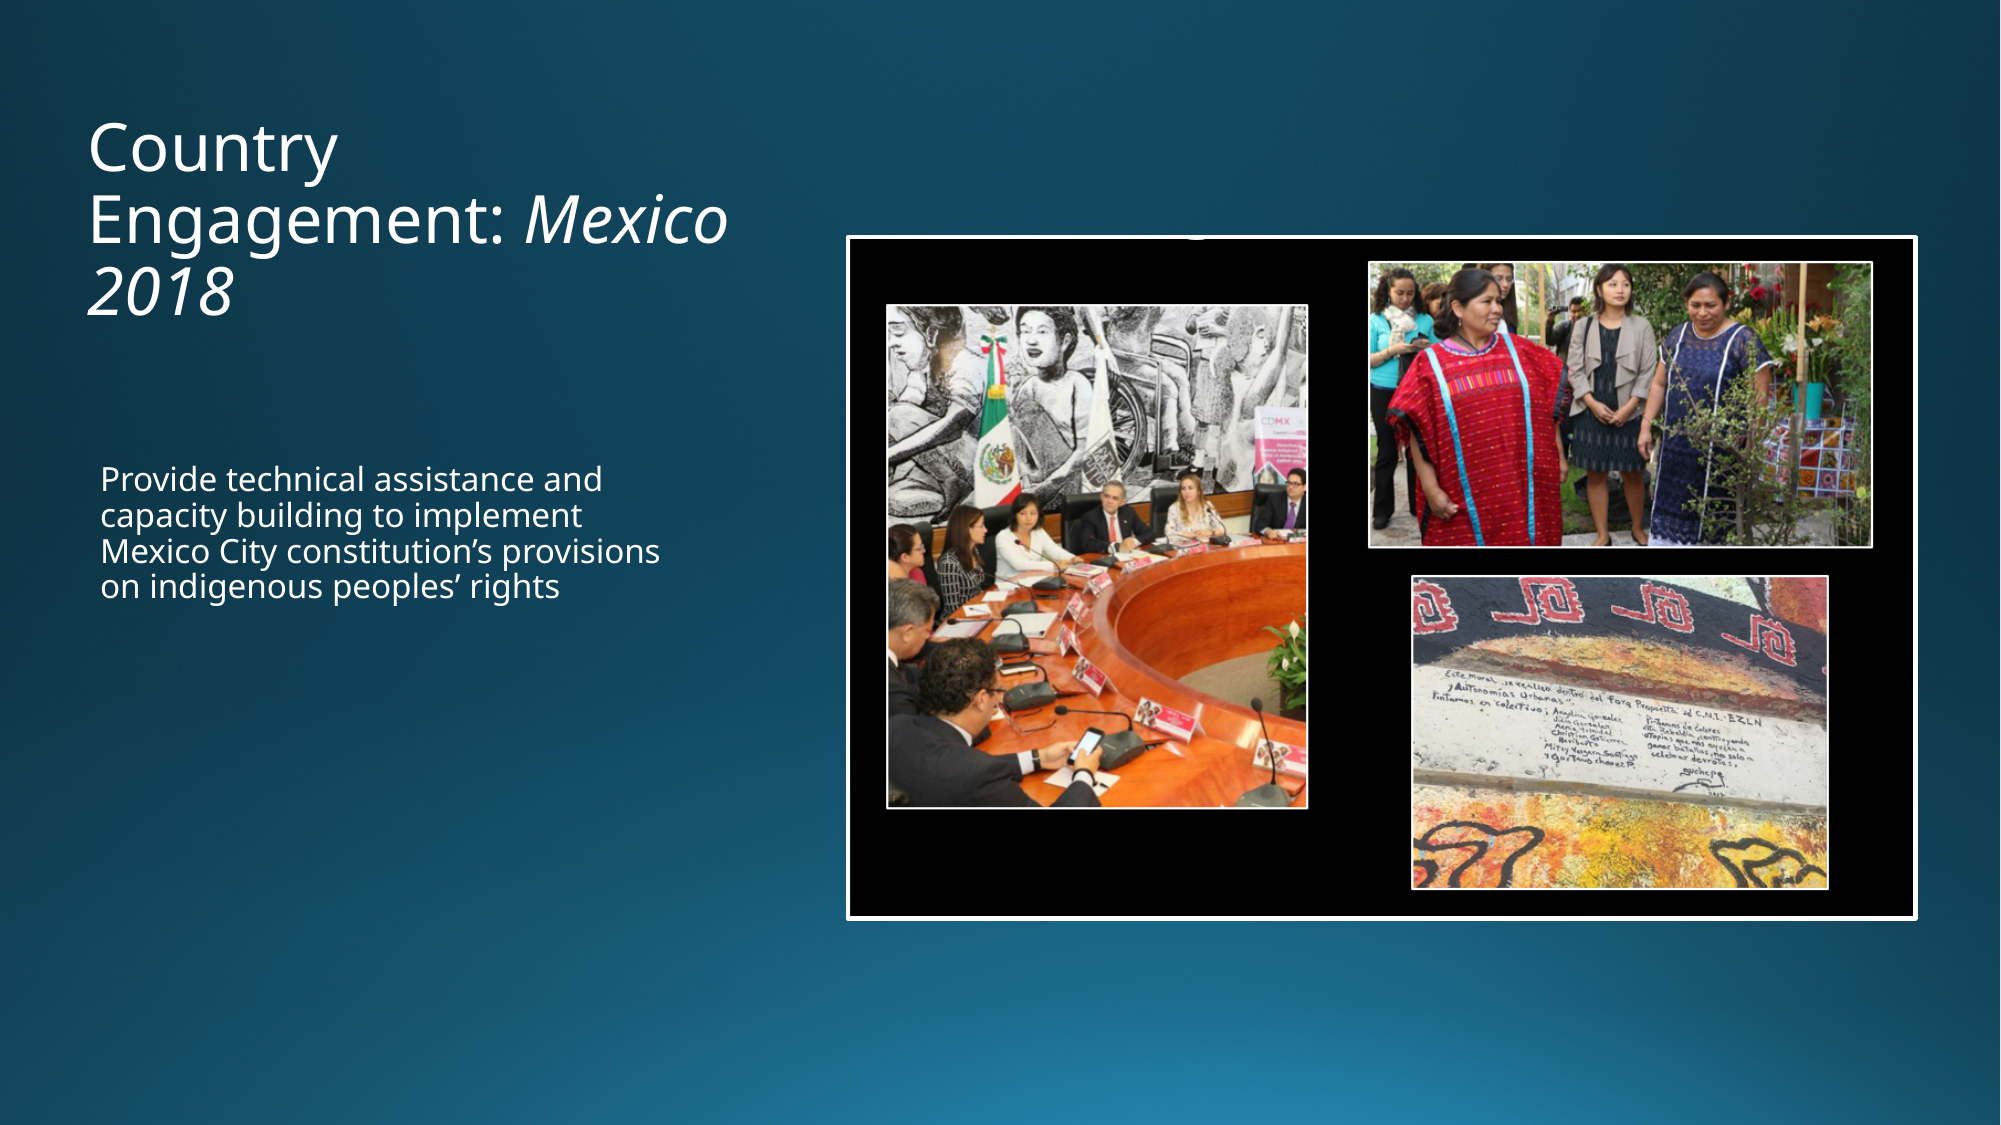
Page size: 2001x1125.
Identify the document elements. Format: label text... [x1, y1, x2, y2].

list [850, 239, 1913, 916]
picture [0, 0, 2001, 1125]
list Provide technical assistance and capacity building to implement Mexico City constitution’s provisions on indigenous peoples’ rights [85, 337, 685, 963]
title Country Engagement: Mexico 2018 [72, 75, 783, 338]
